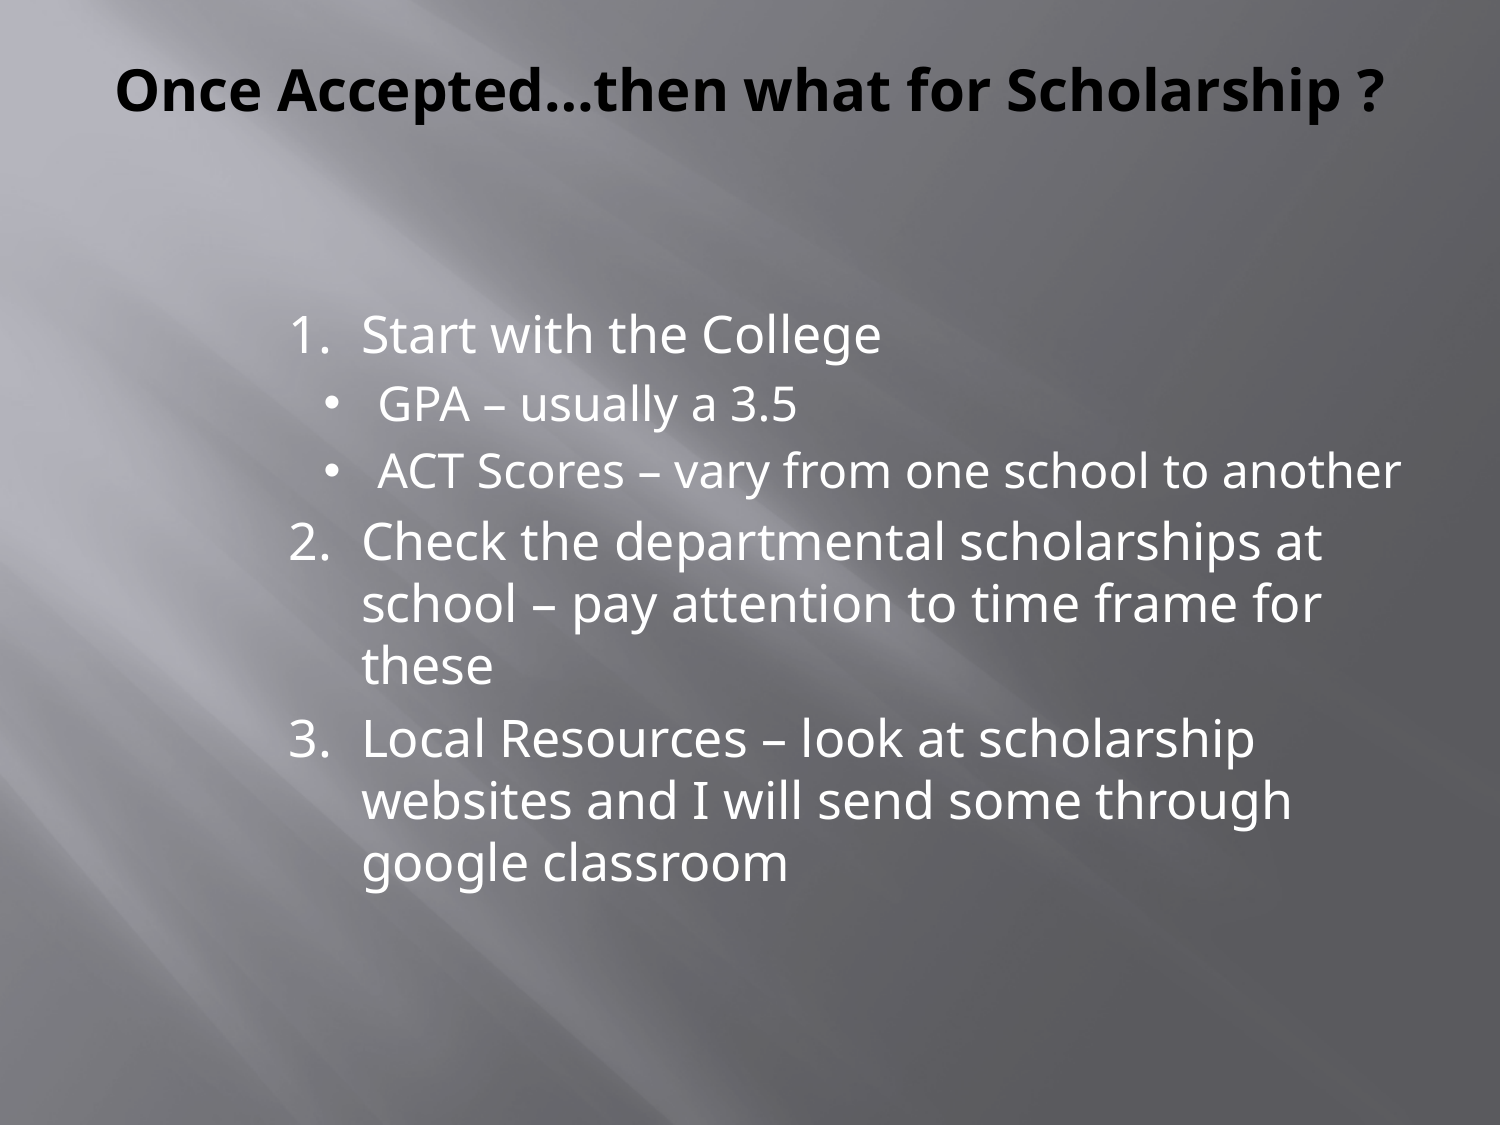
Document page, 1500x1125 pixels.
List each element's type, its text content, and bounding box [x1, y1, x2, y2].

list Start with the College GPA – usually a 3.5 ACT Scores – vary from one school to another Check the departmental scholarships at school – pay attention to time frame for these Local Resources – look at scholarship websites and I will send some through google classroom [75, 262, 1425, 1035]
title Once Accepted…then what for Scholarship ? [75, 45, 1425, 200]
